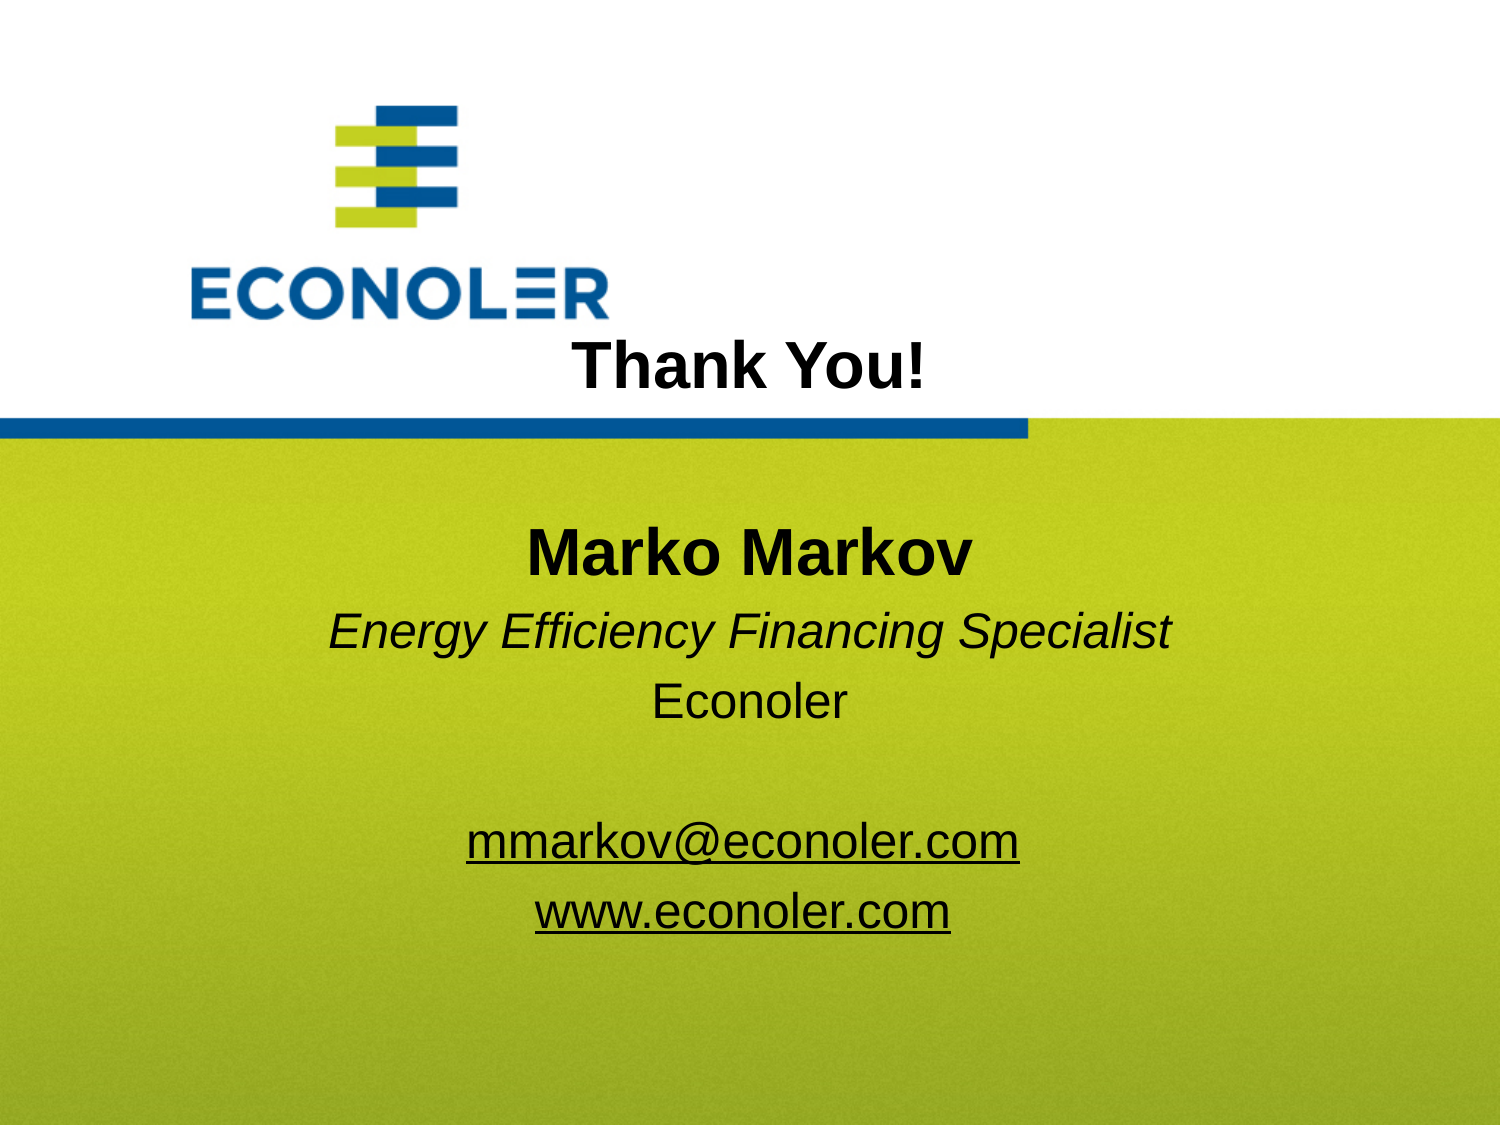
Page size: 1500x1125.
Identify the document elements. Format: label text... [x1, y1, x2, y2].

text_box Thank You! Marko Markov Energy Efficiency Financing Specialist Econoler mmarkov@econoler.com www.econoler.com [41, 314, 1459, 1059]
picture [0, 0, 1500, 1125]
